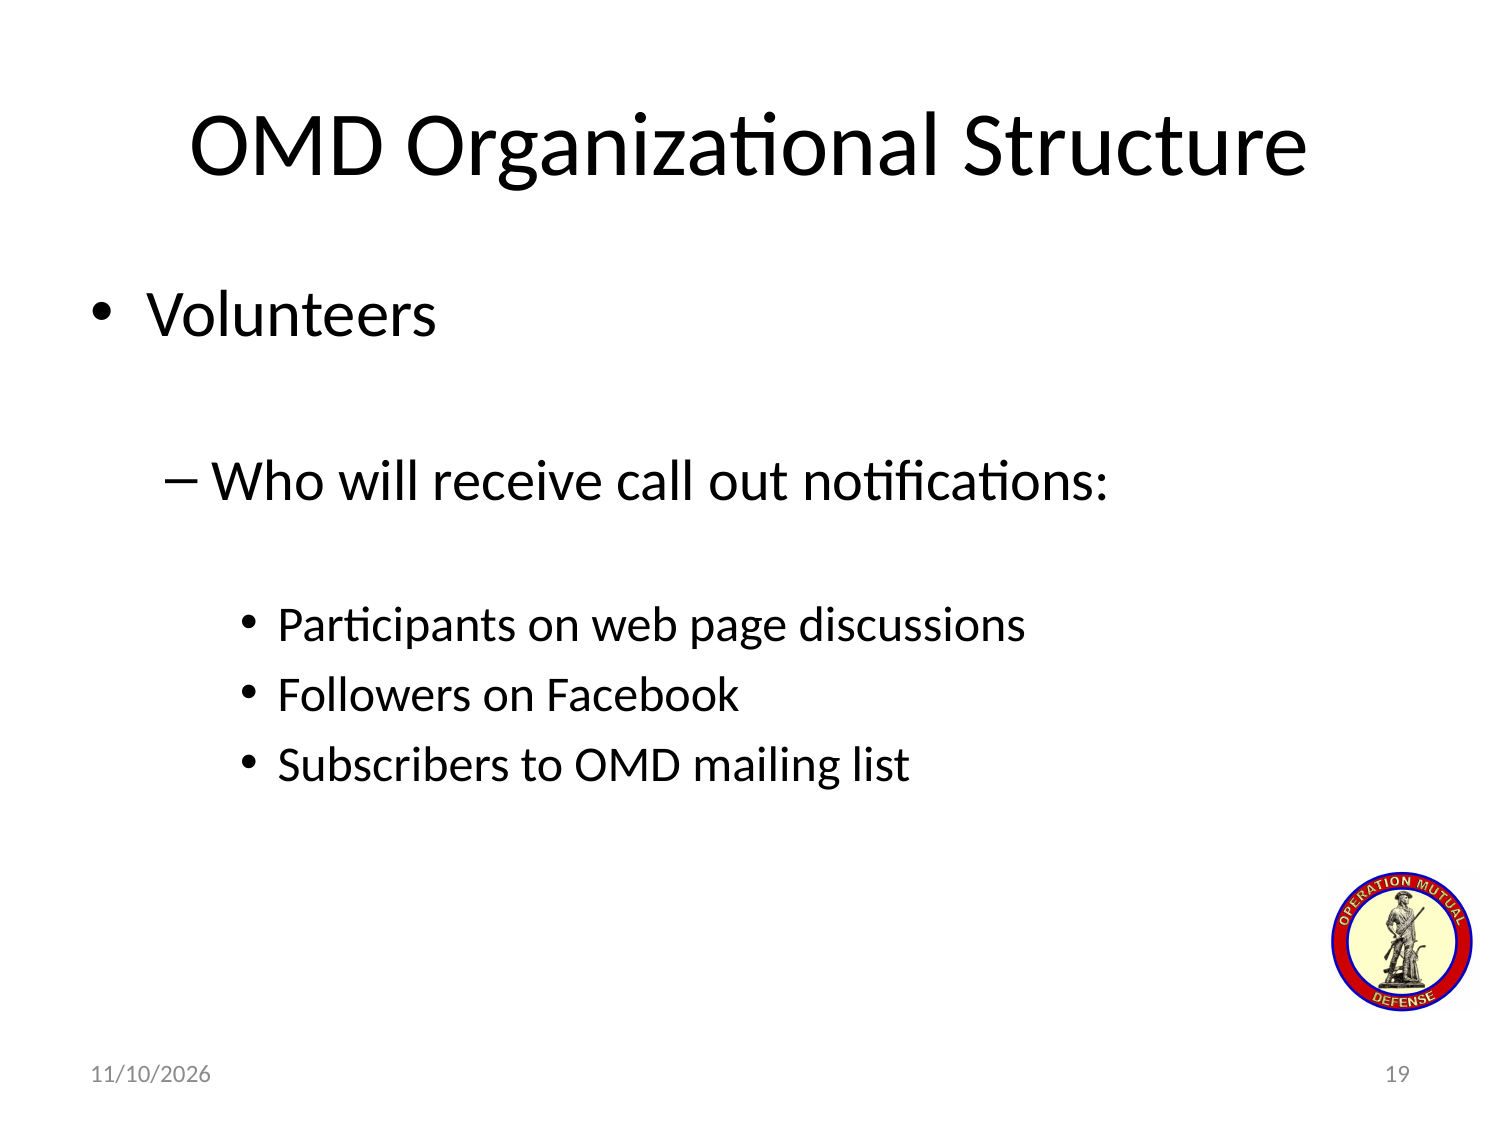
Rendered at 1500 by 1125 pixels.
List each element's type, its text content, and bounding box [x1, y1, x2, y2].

title OMD Organizational Structure [75, 45, 1425, 233]
picture [1327, 868, 1478, 1013]
slide_number 19 [1074, 1042, 1425, 1103]
list Volunteers Who will receive call out notifications: Participants on web page discussions Followers on Facebook Subscribers to OMD mailing list [75, 262, 1425, 1005]
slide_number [75, 1042, 425, 1103]
